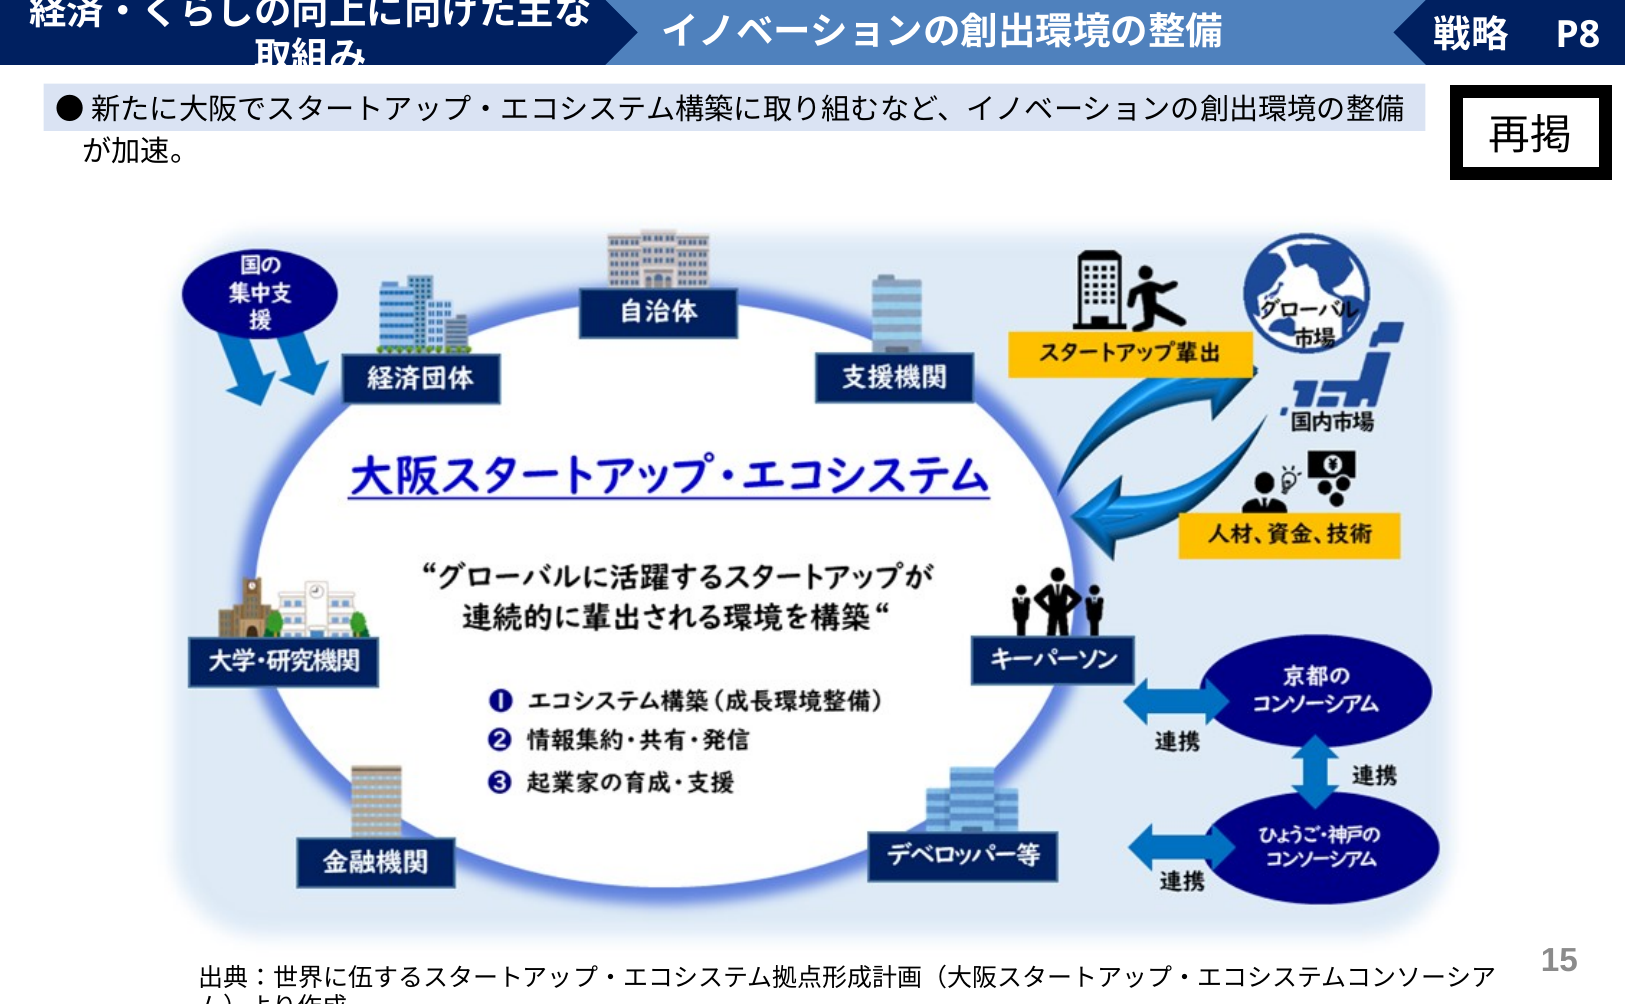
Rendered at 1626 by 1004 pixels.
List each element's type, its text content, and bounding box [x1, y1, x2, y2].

slide_number 14 [1513, 930, 1606, 985]
text_box イノベーションの創出環境の整備 [608, 0, 1423, 65]
text_box 経済・くらしの向上に向けた主な取組み [0, 0, 640, 66]
text_box ●新たに大阪でスタートアップ・エコシステム構築に取り組むなど、イノベーションの創出環境の整備が加速。 [42, 83, 1427, 132]
text_box 再掲 [1455, 90, 1606, 175]
text_box 戦略 P8 [1392, 0, 1625, 66]
picture [142, 196, 1492, 958]
text_box 出典：世界に伍するスタートアップ・エコシステム拠点形成計画（大阪スタートアップ・エコシステムコンソーシアム）より作成 [183, 953, 1533, 1004]
